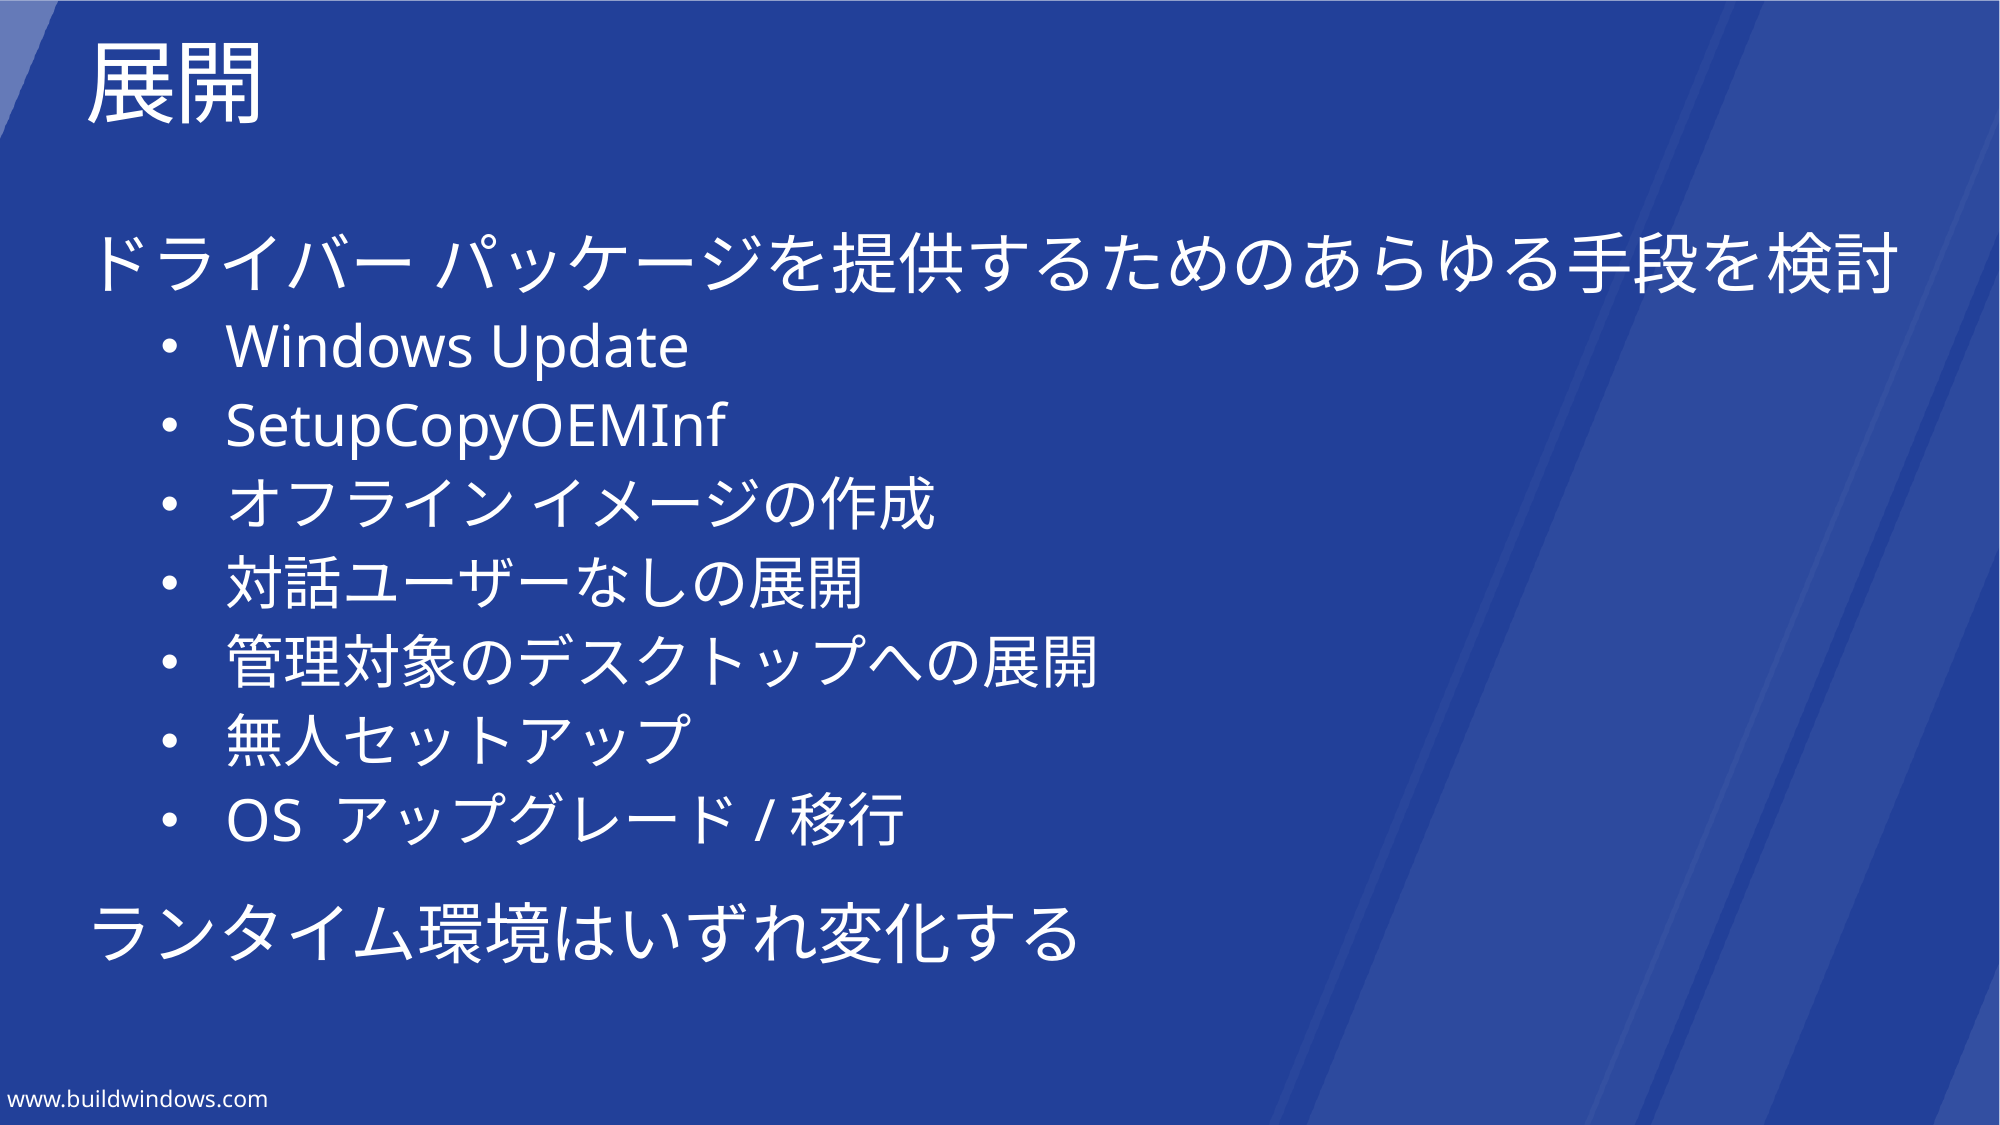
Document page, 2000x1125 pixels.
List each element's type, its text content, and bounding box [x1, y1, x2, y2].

title 展開 [85, 37, 1914, 141]
list ドライバー パッケージを提供するためのあらゆる手段を検討 Windows Update SetupCopyOEMInf オフライン イメージの作成 対話ユーザーなしの展開 管理対象のデスクトップへの展開 無人セットアップ OS アップグレード/移行 ランタイム環境はいずれ変化する [85, 221, 1914, 980]
picture [0, 0, 2000, 1125]
